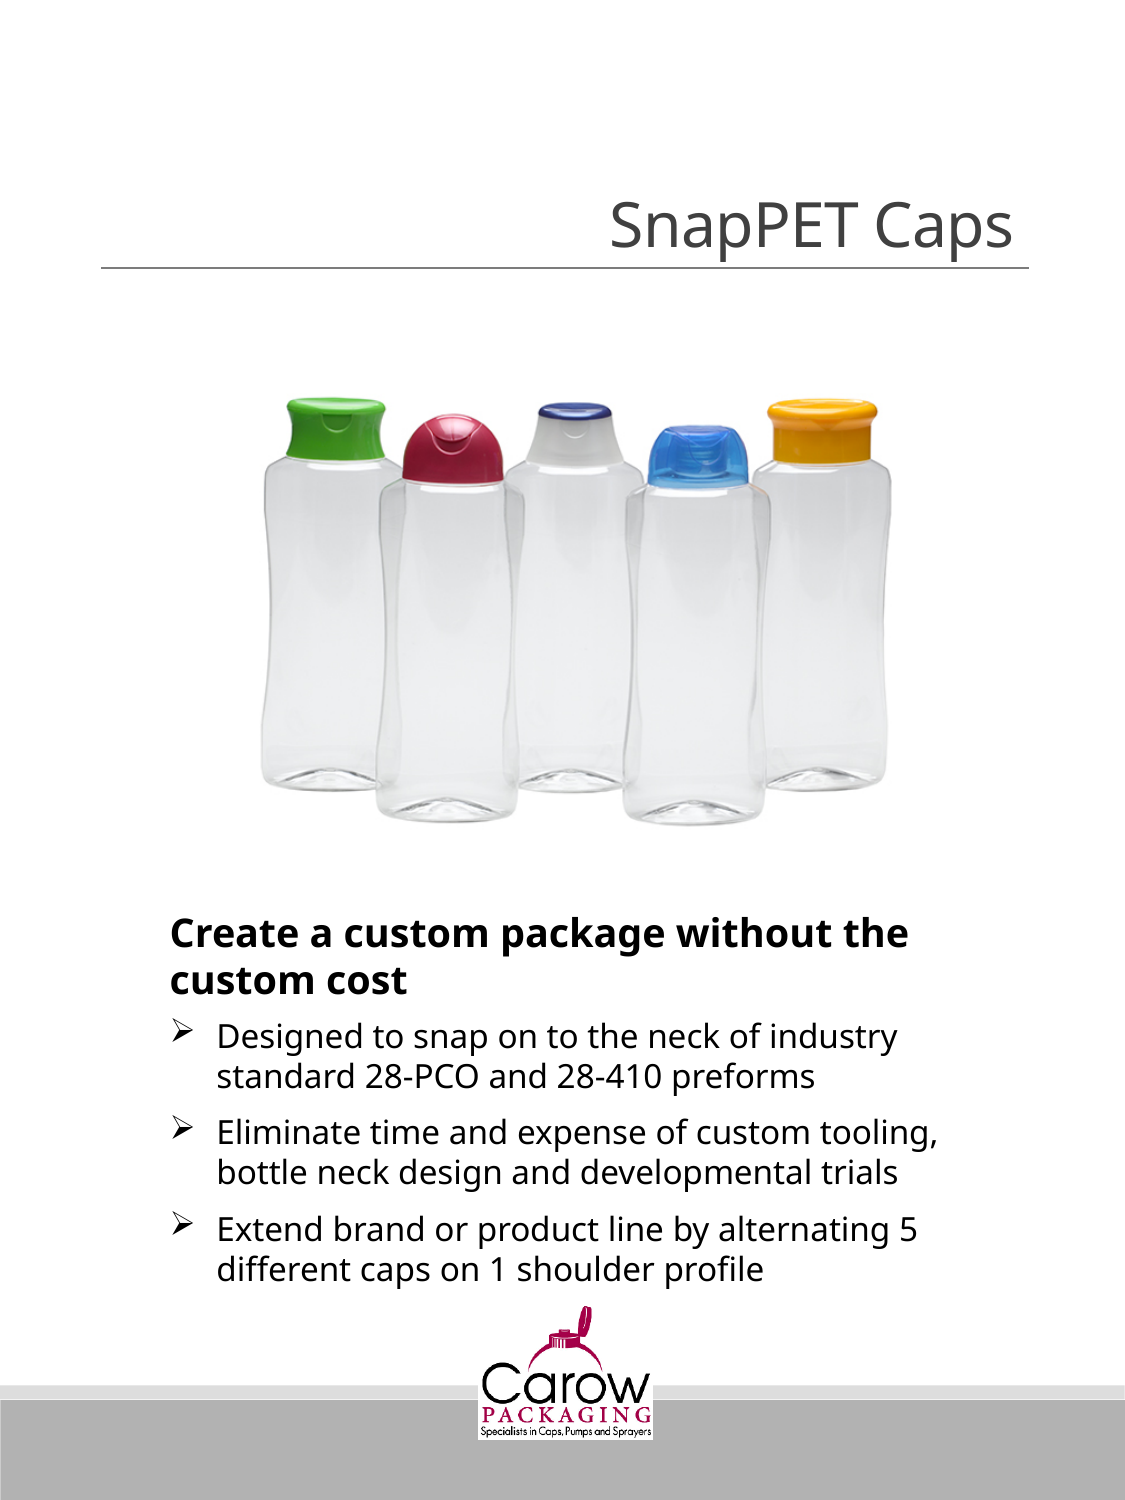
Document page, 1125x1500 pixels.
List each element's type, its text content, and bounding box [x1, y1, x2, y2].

picture [477, 1302, 653, 1440]
title SnapPET Caps [101, 65, 1030, 267]
picture [166, 338, 965, 850]
text_box Create a custom package without the custom cost Designed to snap on to the neck of industry standard 28-PCO and 28-410 preforms Eliminate time and expense of custom tooling, bottle neck design and developmental trials Extend brand or product line by alternating 5 different caps on 1 shoulder profile [154, 900, 976, 1296]
